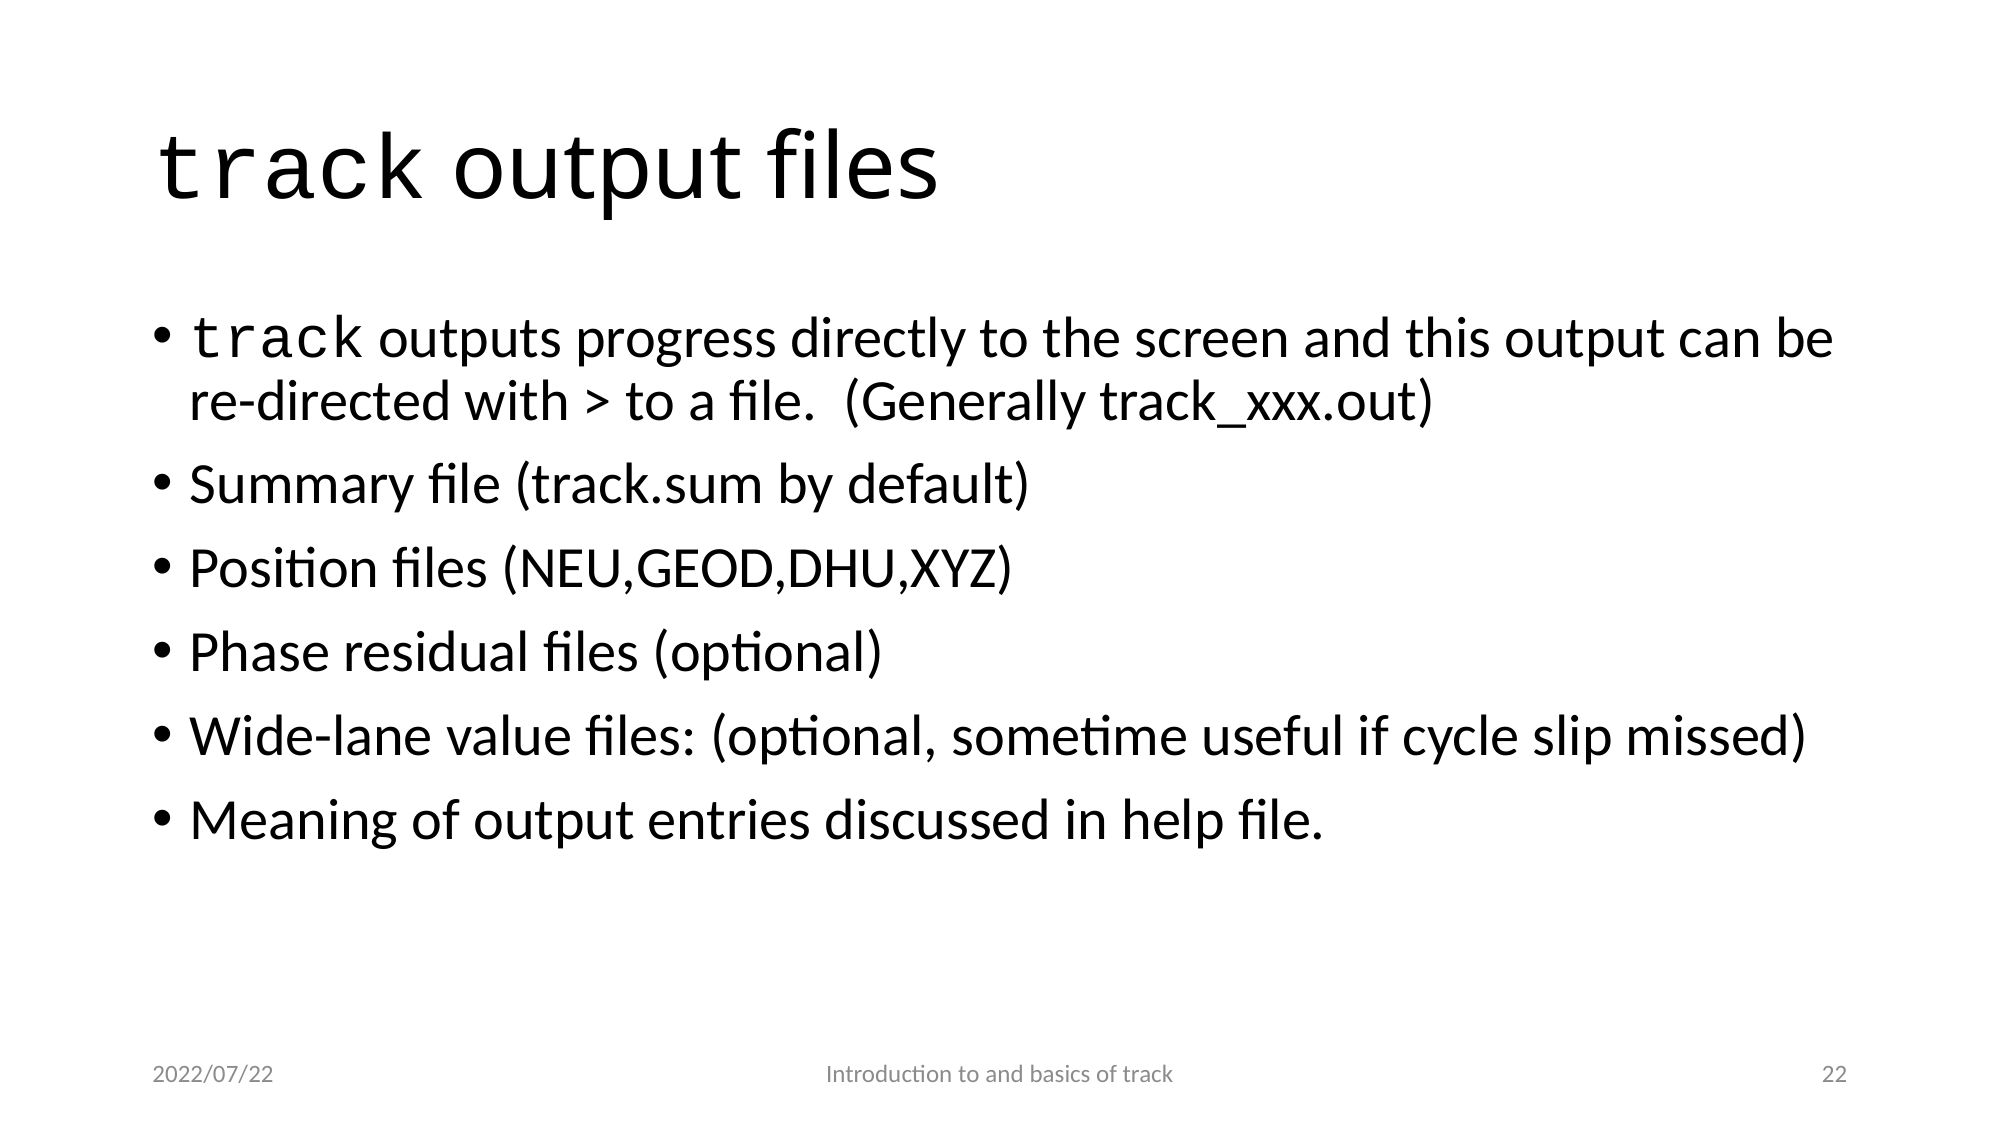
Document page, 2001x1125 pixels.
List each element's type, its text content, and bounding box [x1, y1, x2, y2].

list track outputs progress directly to the screen and this output can be re-directed with > to a file. (Generally track_xxx.out) Summary file (track.sum by default) Position files (NEU,GEOD,DHU,XYZ) Phase residual files (optional) Wide-lane value files: (optional, sometime useful if cycle slip missed) Meaning of output entries discussed in help file. [137, 299, 1863, 1014]
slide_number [137, 1042, 588, 1103]
title track output files [137, 59, 1863, 278]
slide_number 21 [1412, 1042, 1863, 1103]
footer Introduction to and basics of track [662, 1042, 1338, 1103]
